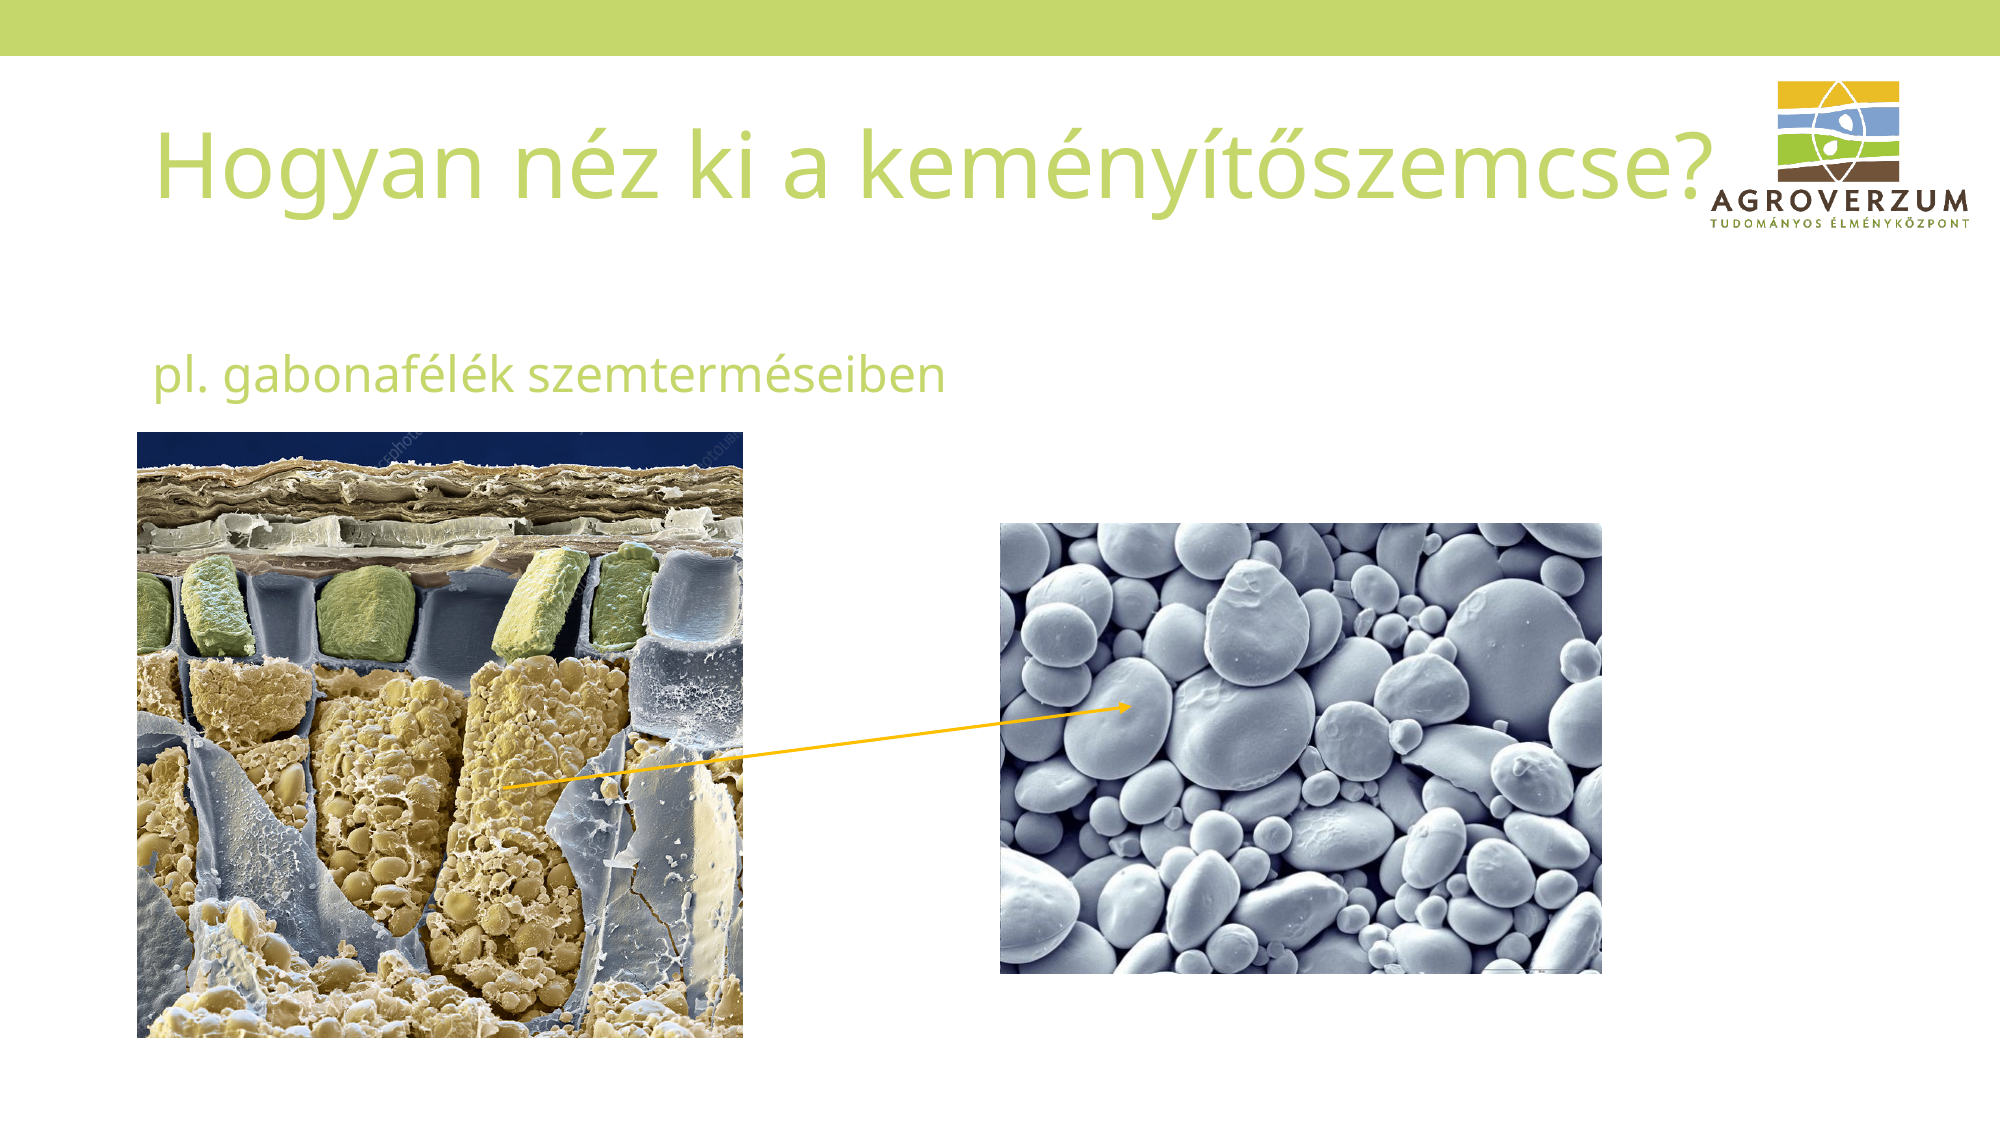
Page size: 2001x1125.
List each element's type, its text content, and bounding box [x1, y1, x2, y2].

text_box [0, 0, 2000, 57]
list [137, 432, 743, 1038]
list pl. gabonafélék szemterméseiben [137, 275, 984, 411]
title Hogyan néz ki a keményítőszemcse? [137, 59, 1691, 278]
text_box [503, 706, 1132, 789]
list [1000, 523, 1602, 974]
picture [1691, 20, 1987, 317]
